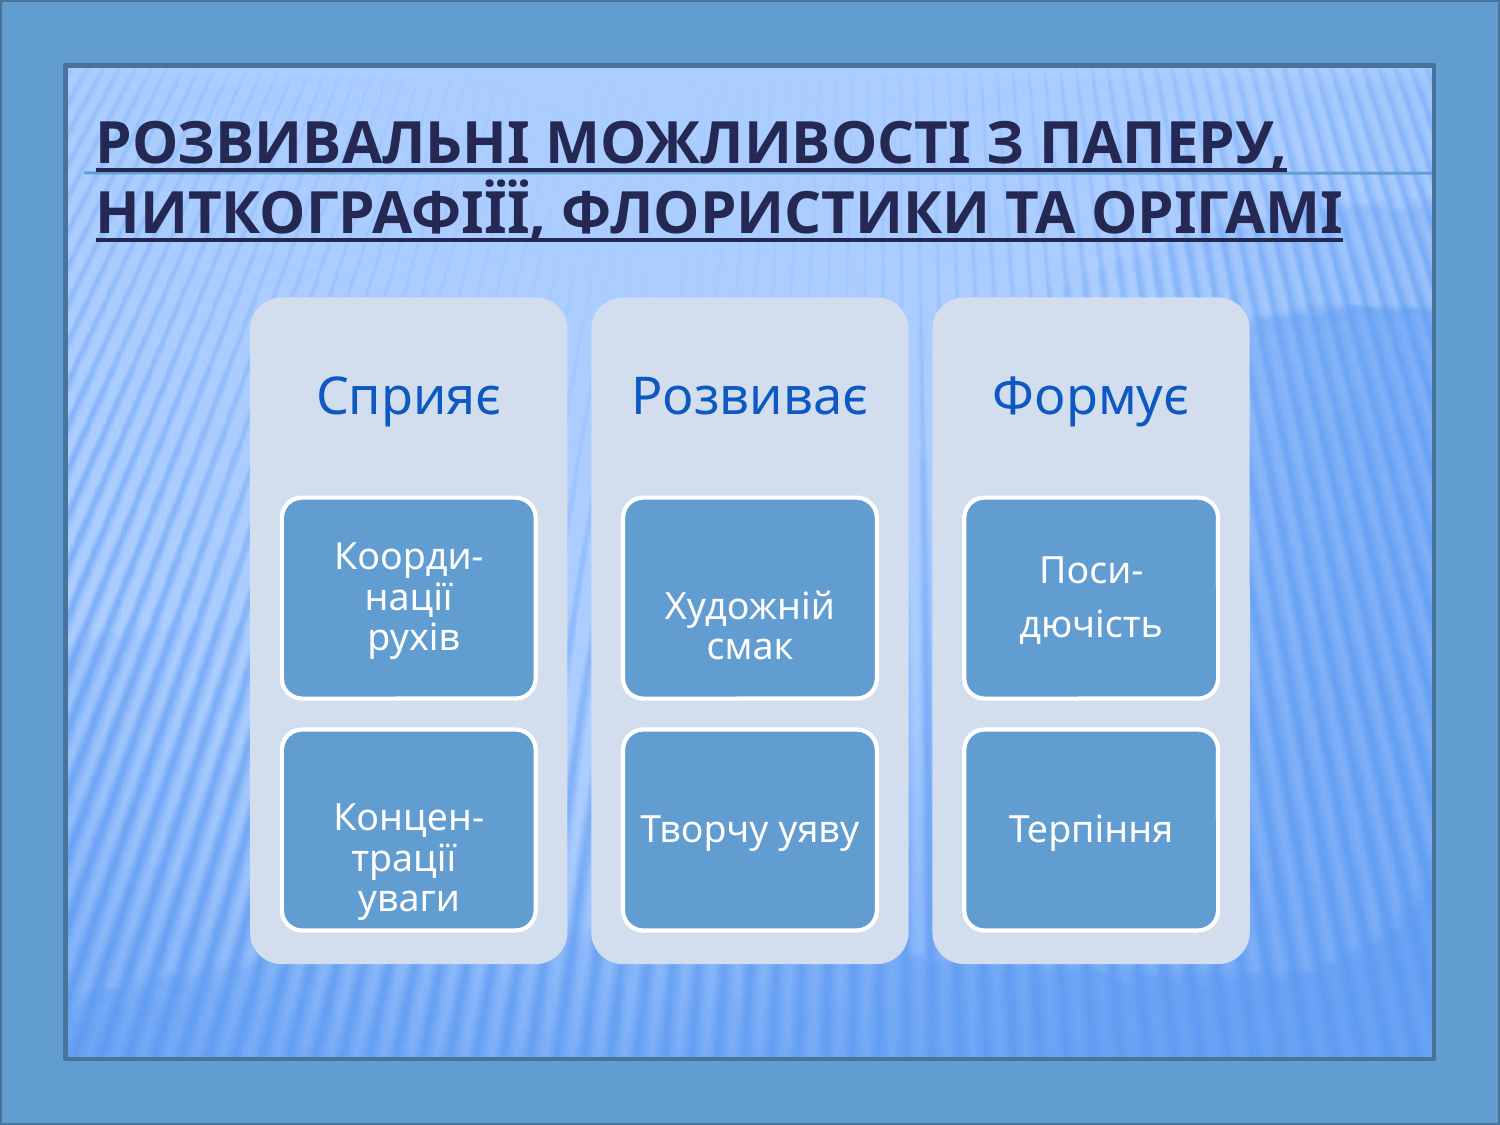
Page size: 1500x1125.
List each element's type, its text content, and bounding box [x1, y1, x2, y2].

text_box [0, 0, 1500, 1125]
title Розвивальні можливості з паперу, ниткографіїї, флористики та орігамі [80, 106, 1432, 244]
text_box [249, 296, 1251, 965]
